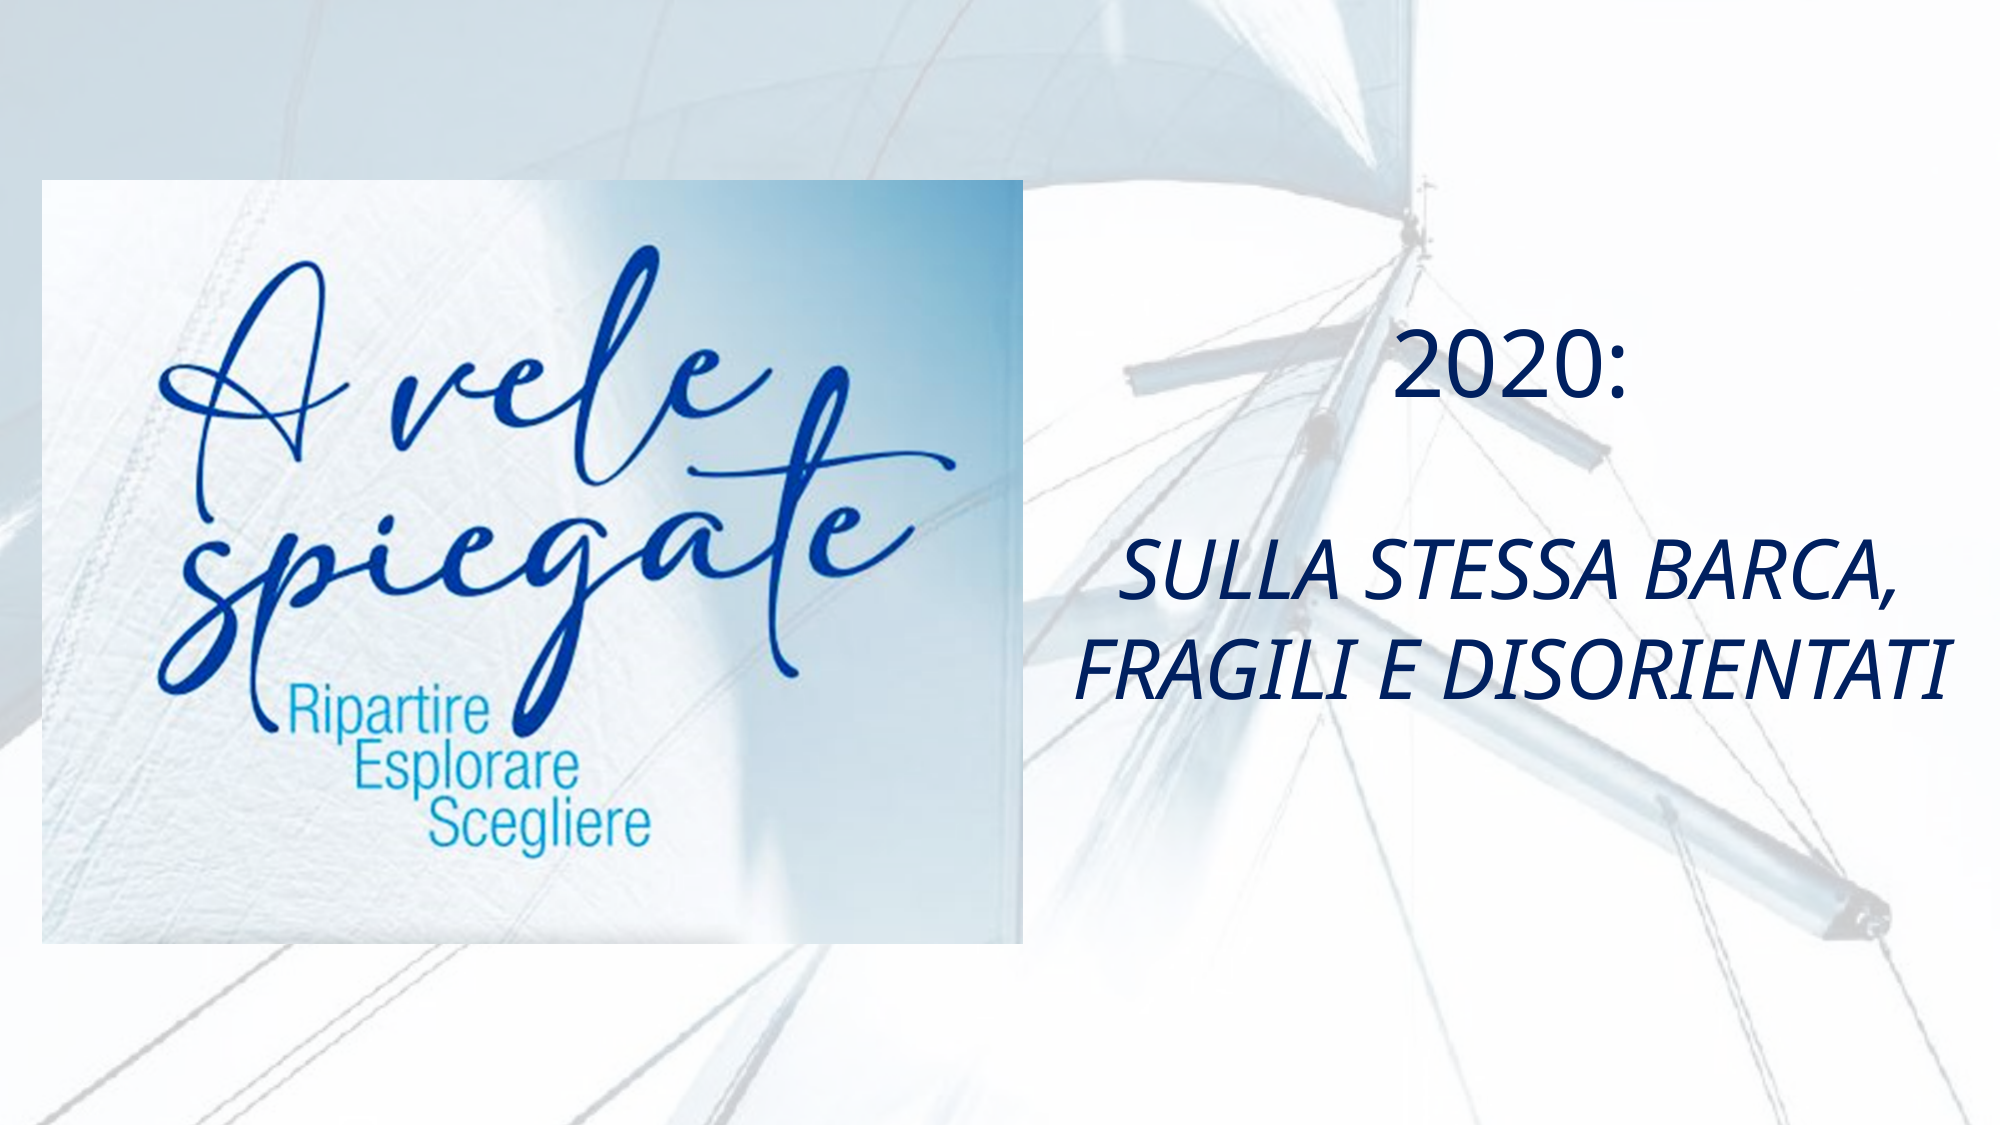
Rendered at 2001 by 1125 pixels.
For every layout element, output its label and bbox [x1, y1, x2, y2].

list [0, 0, 2000, 1125]
picture [42, 180, 1023, 944]
